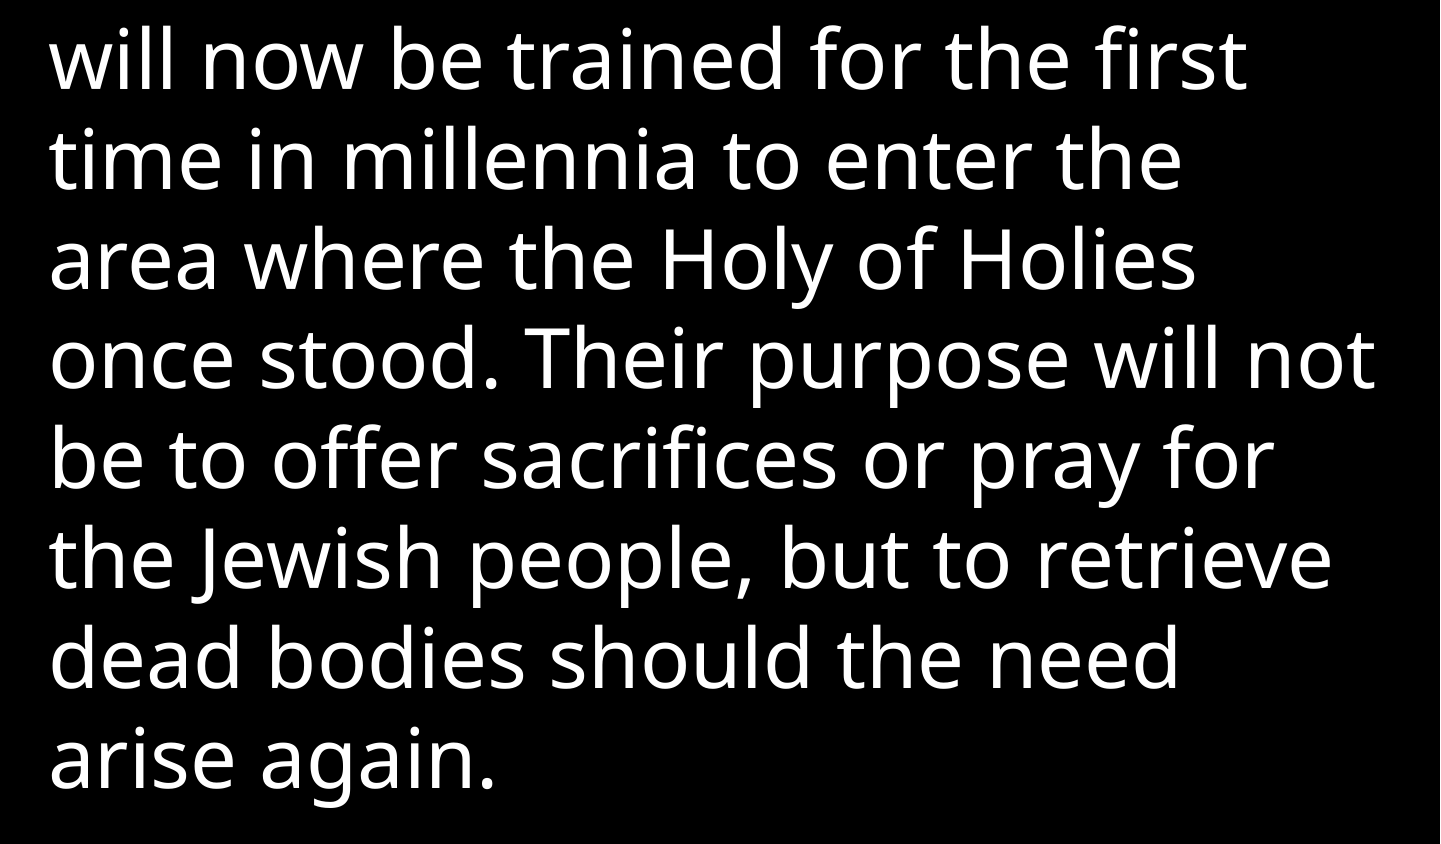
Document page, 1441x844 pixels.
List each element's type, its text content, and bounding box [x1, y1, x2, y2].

subtitle will now be trained for the first time in millennia to enter the area where the Holy of Holies once stood. Their purpose will not be to offer sacrifices or pray for the Jewish people, but to retrieve dead bodies should the need arise again. [36, 0, 1393, 844]
